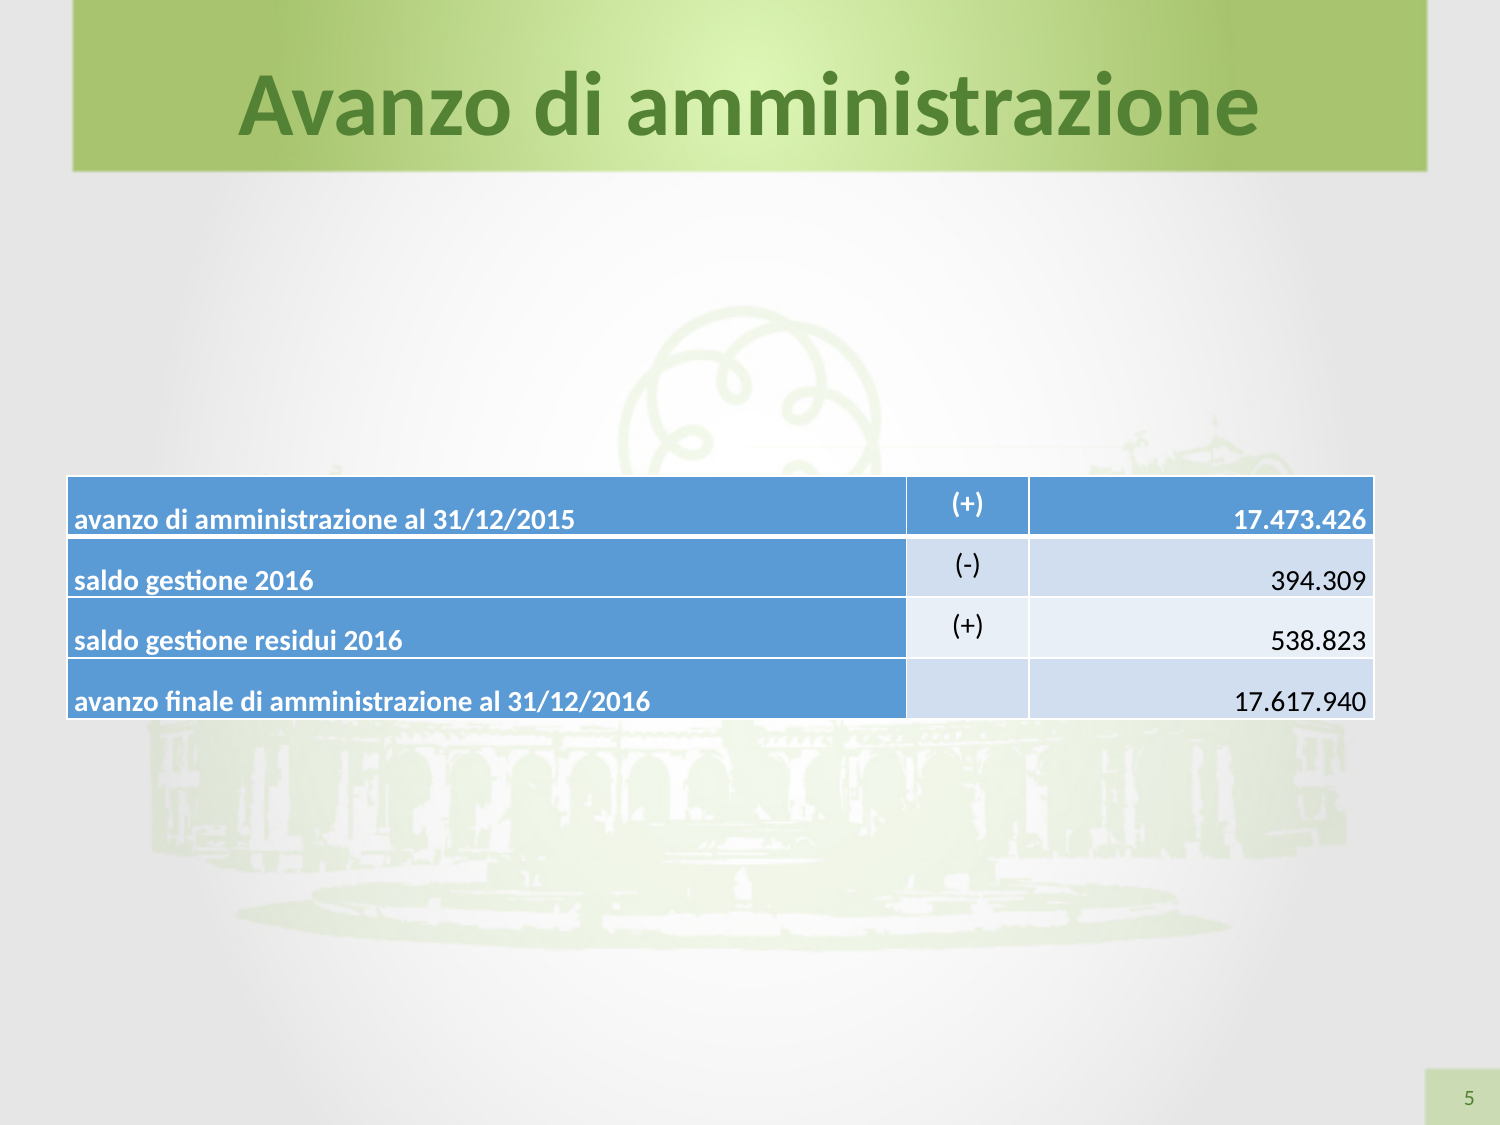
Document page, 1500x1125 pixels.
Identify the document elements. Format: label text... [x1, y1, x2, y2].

table_cell (+) [907, 598, 1028, 657]
table_header avanzo di amministrazione al 31/12/2015 [68, 477, 906, 534]
table_cell 17.617.940 [1030, 659, 1373, 718]
picture [0, 0, 1500, 1125]
table_cell 394.309 [1030, 539, 1373, 596]
table_header (+) [907, 477, 1028, 534]
table_cell [907, 659, 1028, 718]
table_header 17.473.426 [1030, 477, 1373, 534]
table_cell 538.823 [1030, 598, 1373, 657]
table_cell (-) [907, 539, 1028, 596]
table_cell saldo gestione residui 2016 [68, 598, 906, 657]
text_box Avanzo di amministrazione [54, 36, 1445, 161]
table_cell saldo gestione 2016 [68, 539, 906, 596]
table_cell avanzo finale di amministrazione al 31/12/2016 [68, 659, 906, 718]
